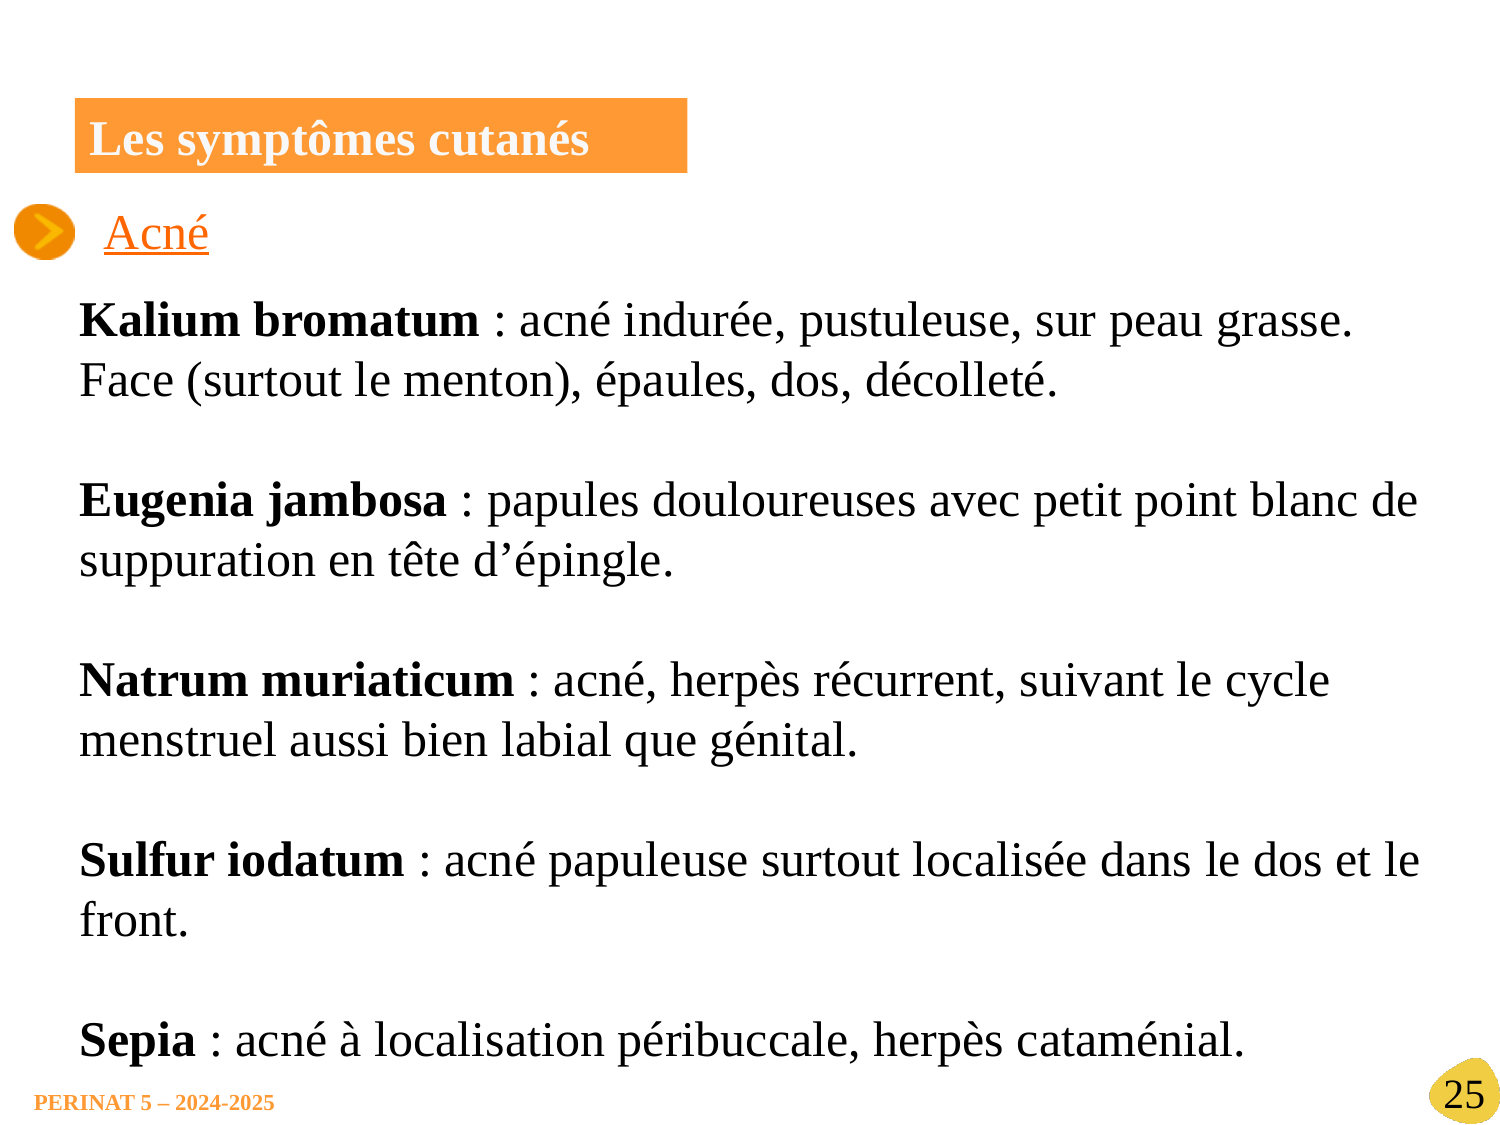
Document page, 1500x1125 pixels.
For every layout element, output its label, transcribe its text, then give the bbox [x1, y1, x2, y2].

picture [13, 204, 76, 260]
list Kalium bromatum : acné indurée, pustuleuse, sur peau grasse. Face (surtout le menton), épaules, dos, décolleté. Eugenia jambosa : papules douloureuses avec petit point blanc de suppuration en tête d’épingle. Natrum muriaticum : acné, herpès récurrent, suivant le cycle menstruel aussi bien labial que génital. Sulfur iodatum : acné papuleuse surtout localisée dans le dos et le front. Sepia : acné à localisation péribuccale, herpès cataménial. [64, 278, 1463, 1075]
picture [1423, 1057, 1500, 1125]
text_box Les symptômes cutanés [74, 98, 688, 173]
text_box Acné [89, 191, 225, 267]
